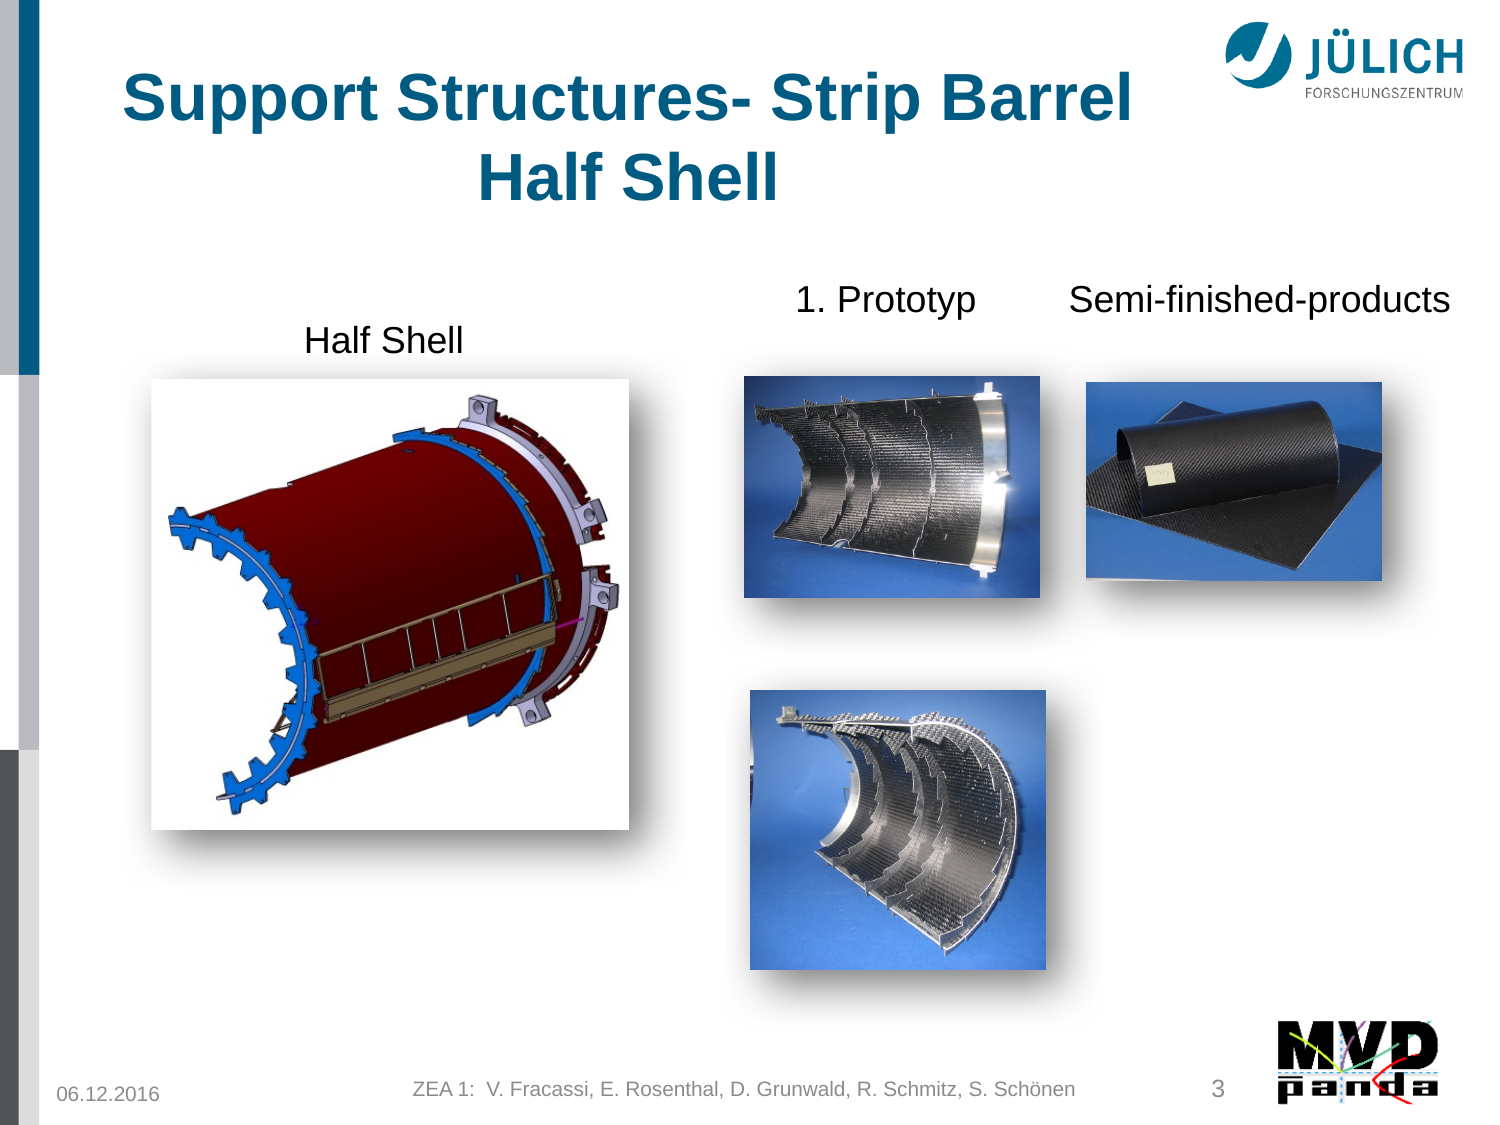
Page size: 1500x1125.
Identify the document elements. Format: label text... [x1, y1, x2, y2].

picture [1086, 382, 1383, 581]
picture [1269, 1011, 1458, 1112]
title [117, 11, 1207, 106]
text_box 1. Prototyp [780, 267, 992, 327]
picture [743, 376, 1040, 599]
picture [151, 379, 630, 831]
text_box Semi-finished-products [1053, 267, 1466, 327]
picture [749, 690, 1046, 971]
slide_number 3 [1145, 1057, 1241, 1118]
text_box Half Shell [289, 308, 520, 369]
text_box Support Structures- Strip Barrel Half Shell [94, 76, 1164, 191]
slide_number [41, 1063, 284, 1124]
picture [1224, 20, 1463, 98]
footer ZEA 1: V. Fracassi, E. Rosenthal, D. Grunwald, R. Schmitz, S. Schönen [377, 1057, 1117, 1118]
